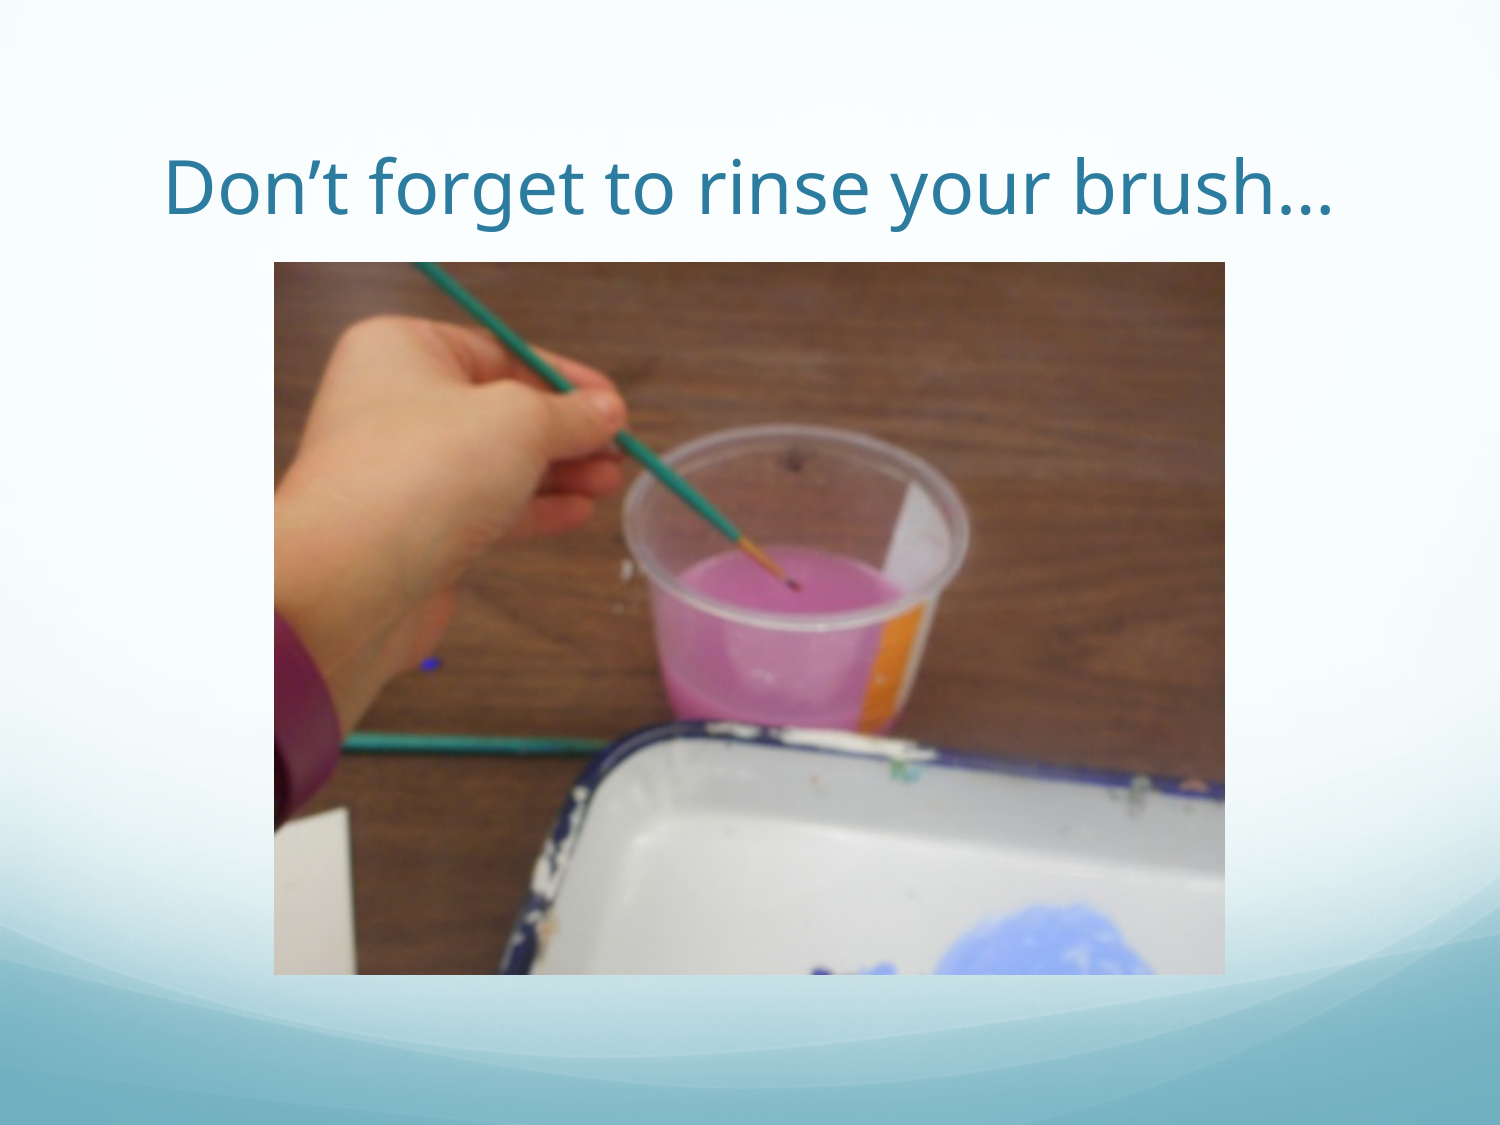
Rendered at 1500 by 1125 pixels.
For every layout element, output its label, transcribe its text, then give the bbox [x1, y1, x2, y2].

title Don’t forget to rinse your brush… [90, 17, 1410, 237]
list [89, 261, 1410, 976]
